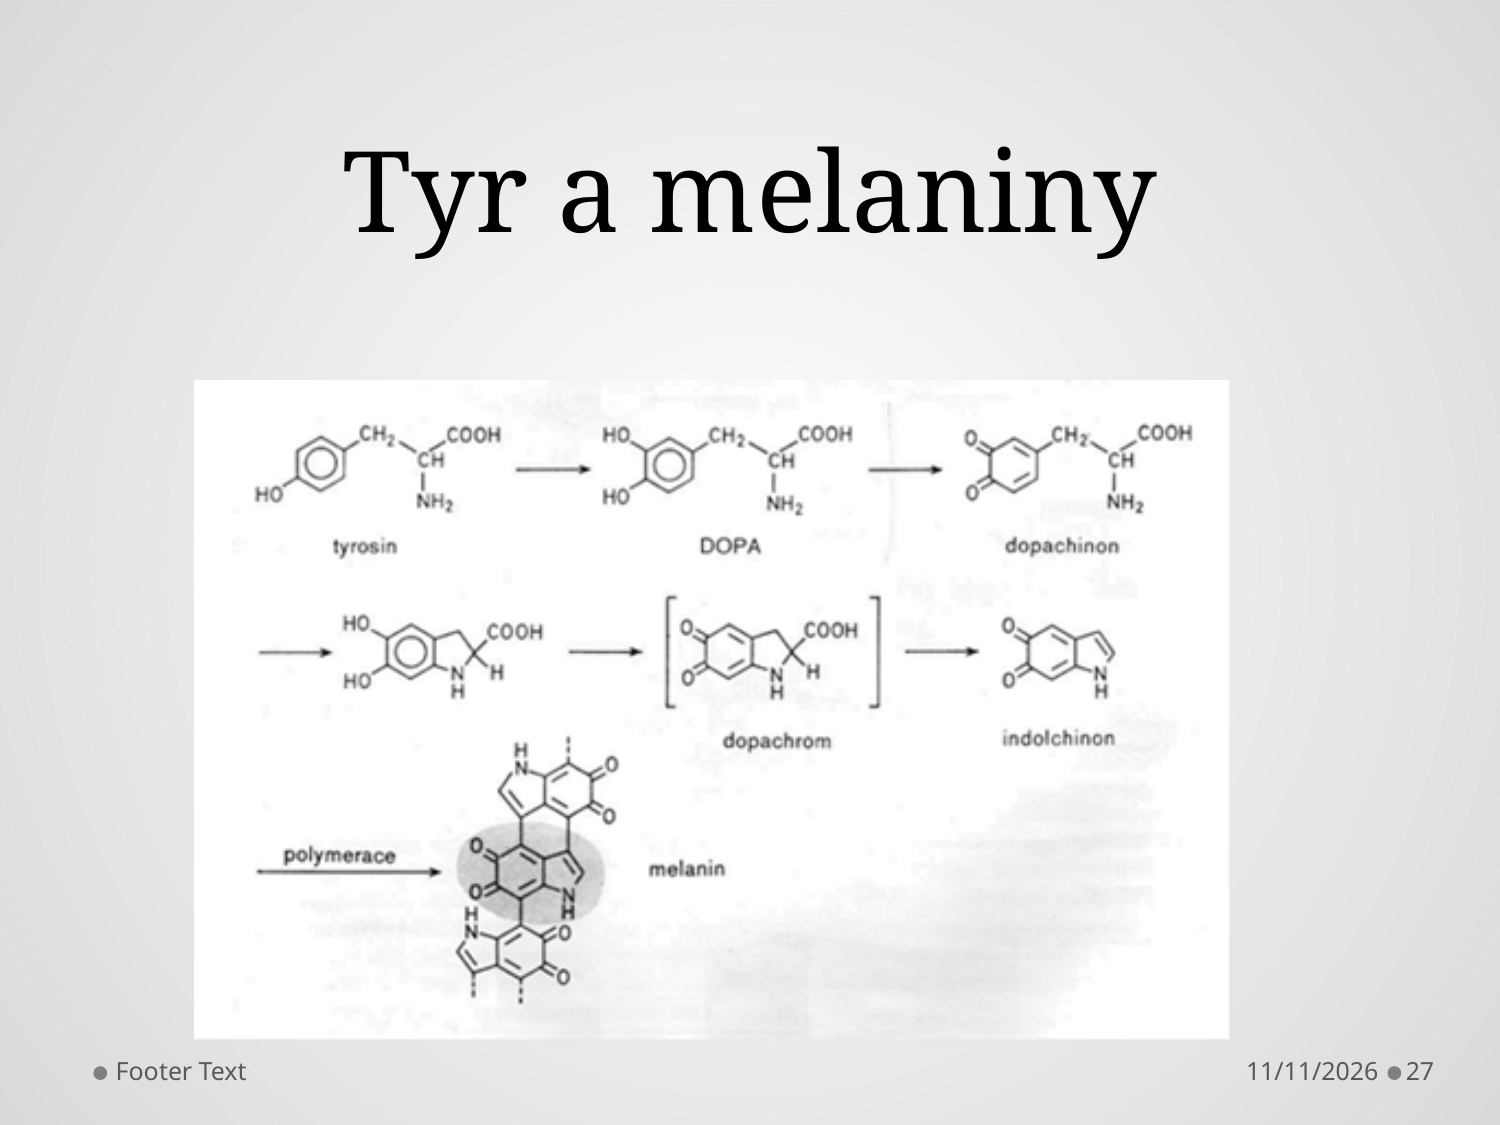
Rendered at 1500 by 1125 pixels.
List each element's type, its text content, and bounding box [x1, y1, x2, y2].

footer Footer Text [108, 1042, 576, 1103]
slide_number 27 [1401, 1042, 1494, 1103]
title Tyr a melaniny [75, 0, 1425, 263]
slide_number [1043, 1042, 1386, 1103]
picture [194, 380, 1234, 1044]
